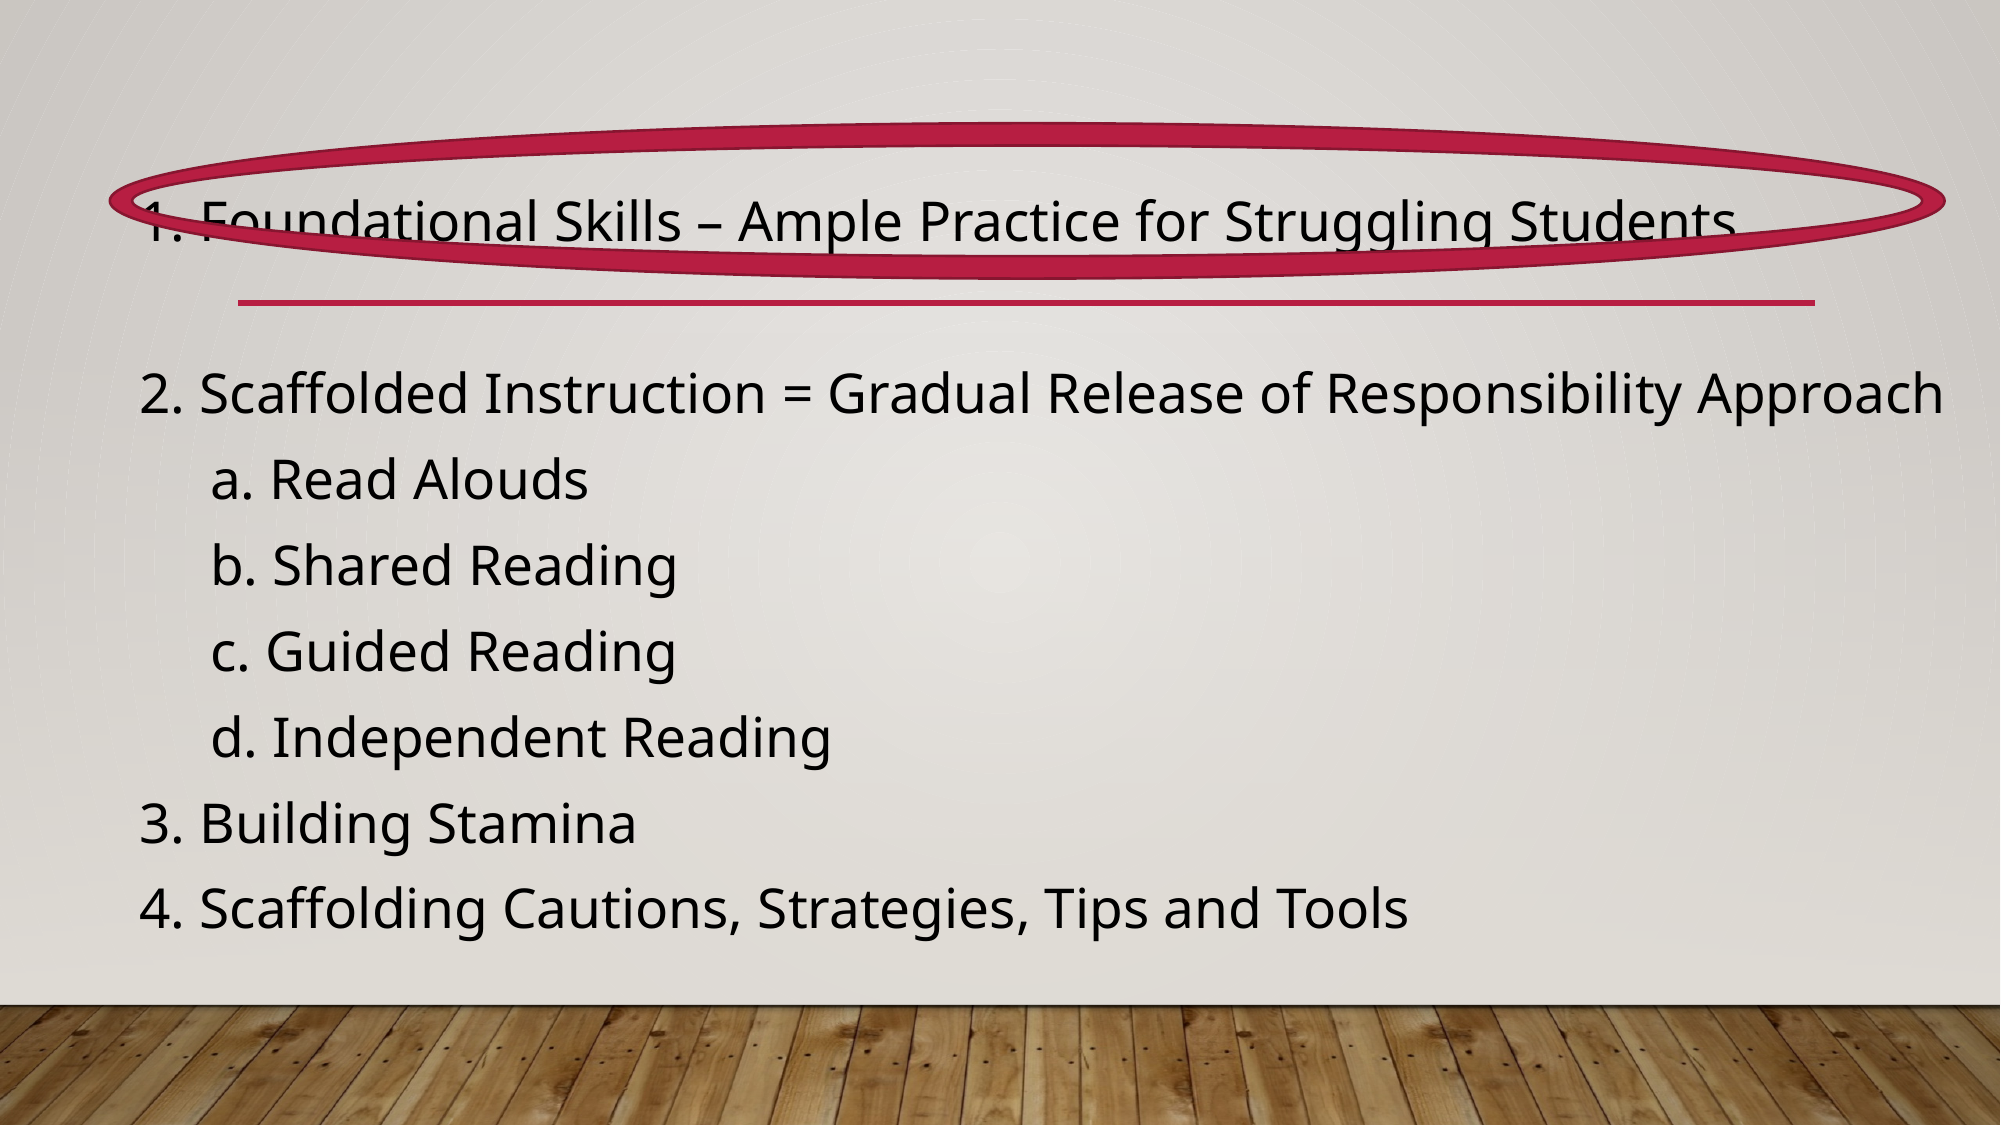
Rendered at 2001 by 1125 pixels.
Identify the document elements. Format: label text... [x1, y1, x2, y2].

text_box [108, 121, 1946, 280]
list 1. Foundational Skills – Ample Practice for Struggling Students 2. Scaffolded Instruction = Gradual Release of Responsibility Approach a. Read Alouds b. Shared Reading c. Guided Reading d. Independent Reading 3. Building Stamina 4. Scaffolding Cautions, Strategies, Tips and Tools [53, 166, 1964, 970]
picture [0, 1005, 2000, 1125]
